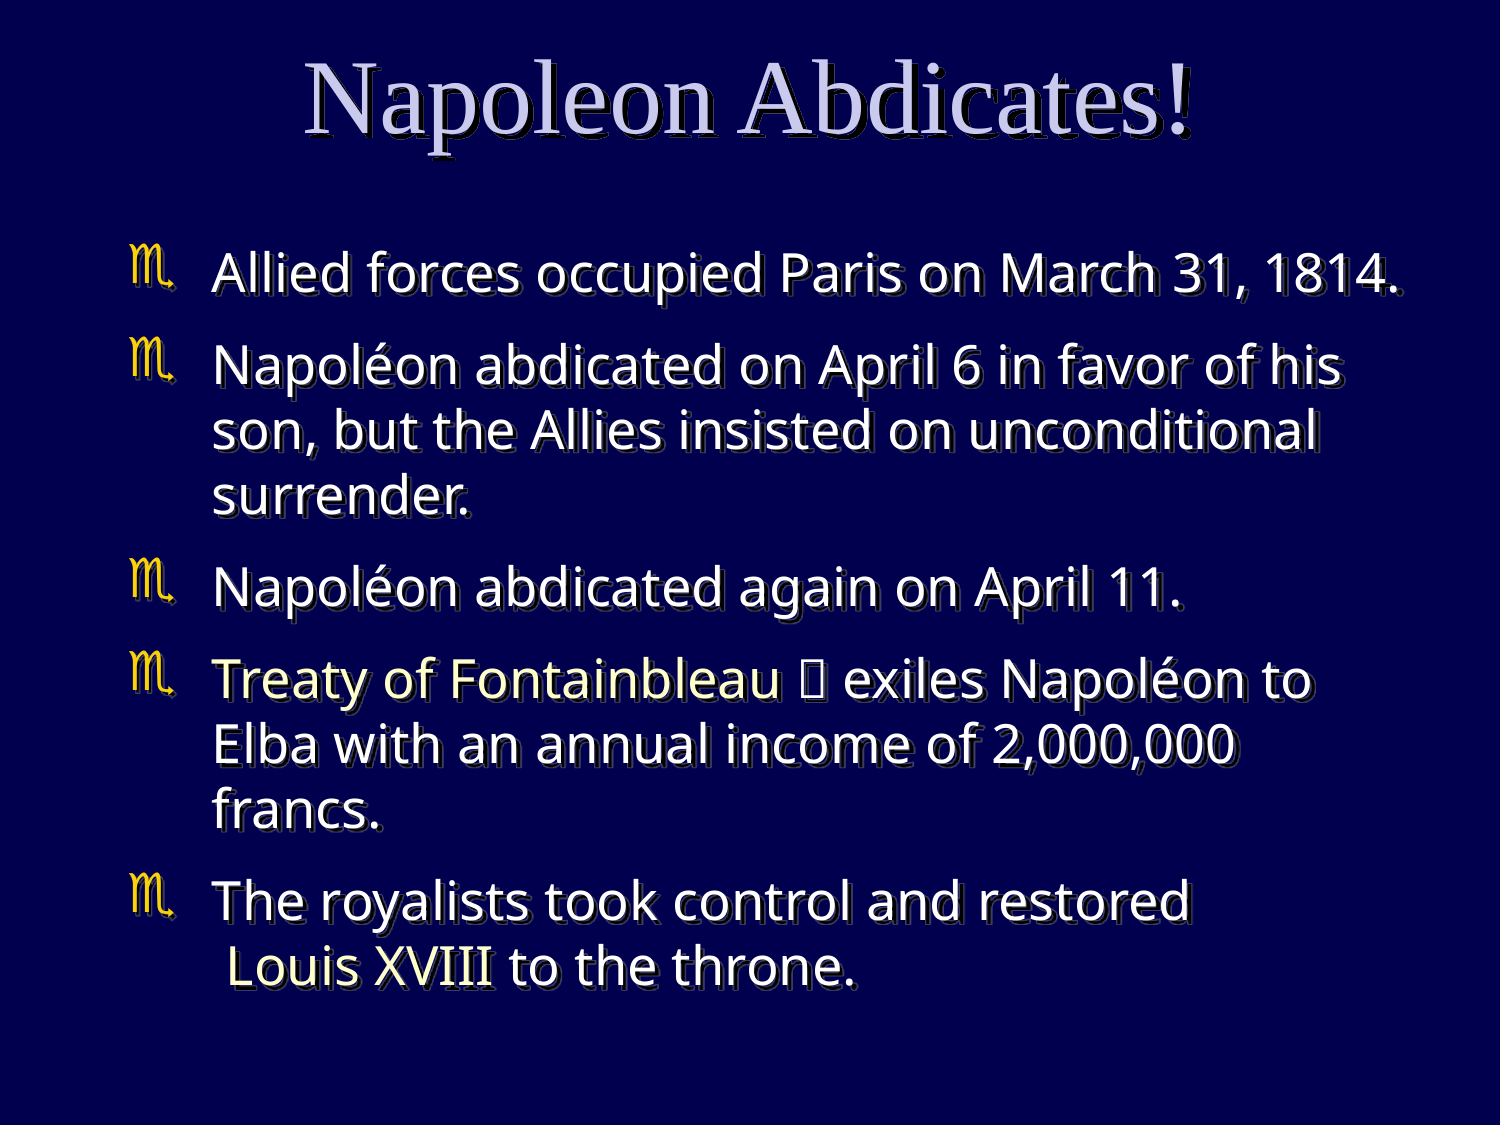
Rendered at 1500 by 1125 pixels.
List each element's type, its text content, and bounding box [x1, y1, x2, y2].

text_box Napoleon Abdicates! [24, 19, 1475, 162]
text_box Allied forces occupied Paris on March 31, 1814. Napoléon abdicated on April 6 in favor of his son, but the Allies insisted on unconditional surrender. Napoléon abdicated again on April 11. Treaty of Fontainbleau  exiles Napoléon to Elba with an annual income of 2,000,000 francs. The royalists took control and restored Louis XVIII to the throne. [112, 231, 1425, 1004]
